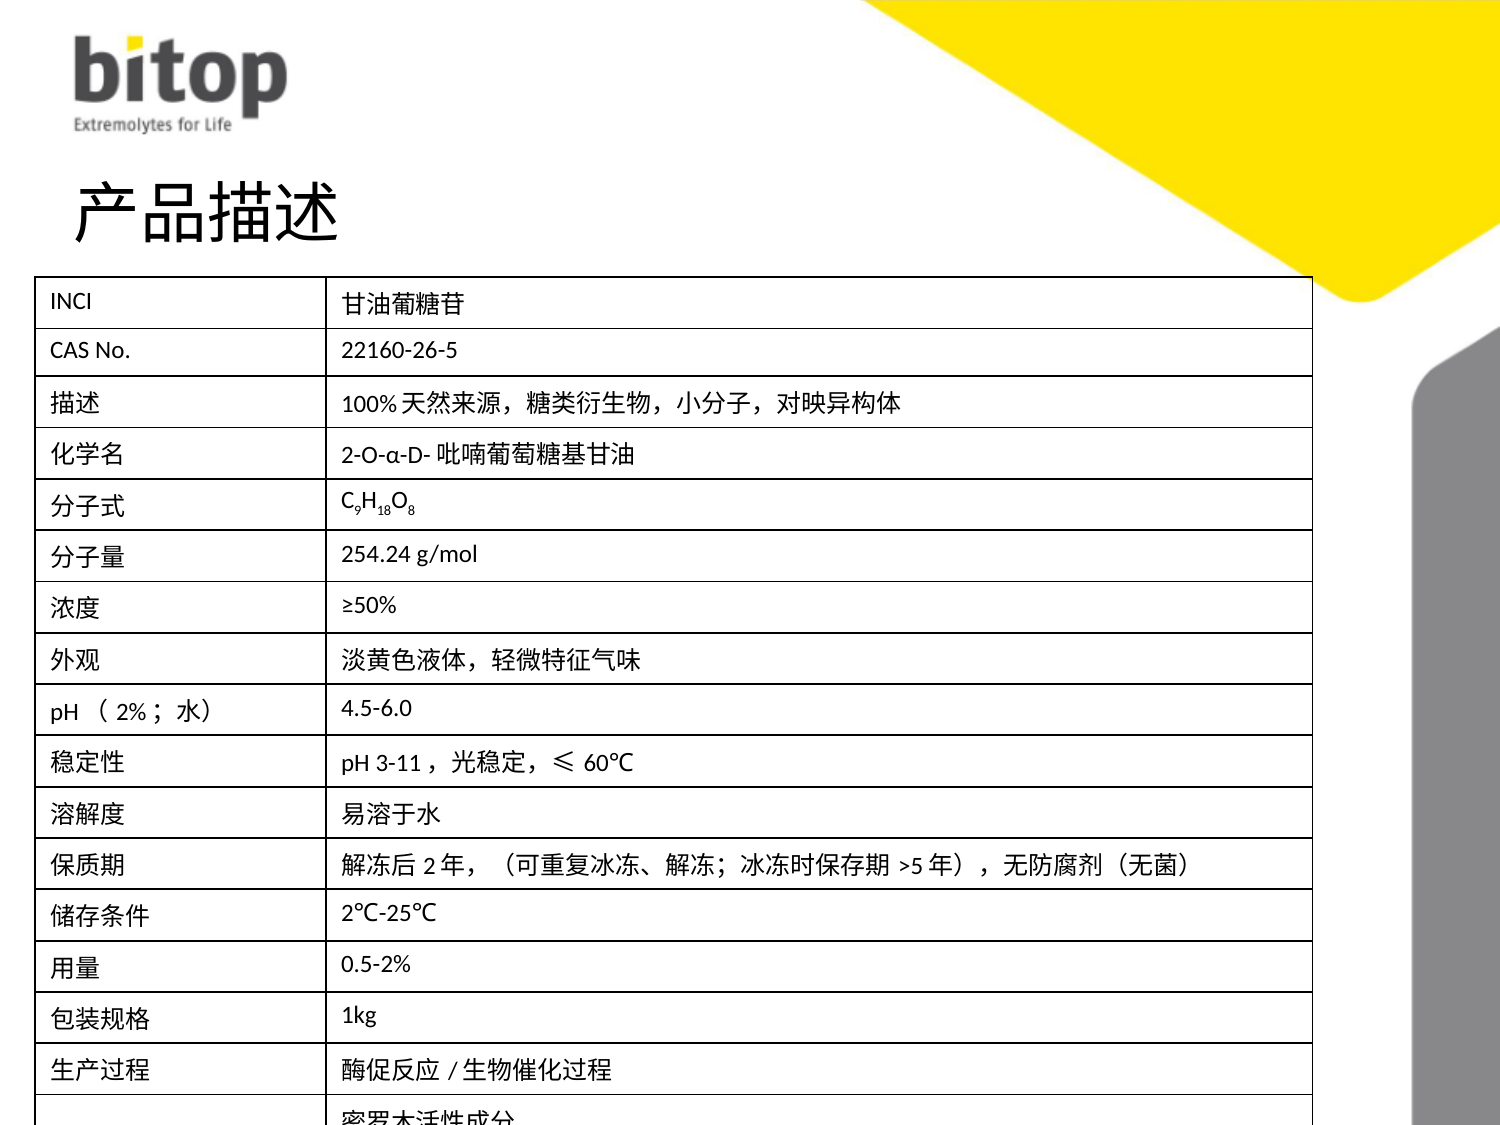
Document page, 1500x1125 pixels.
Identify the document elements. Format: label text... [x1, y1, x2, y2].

title 产品描述 [58, 117, 1409, 305]
table_cell 密罗木活性成分 耐盐蓝藻菌生产 [327, 1095, 1312, 1125]
table_cell 用量 [36, 942, 325, 991]
table_cell 254.24 g/mol [327, 531, 1312, 581]
table_cell 化学名 [36, 428, 325, 478]
table_cell 稳定性 [36, 736, 325, 786]
table_header INCI [36, 278, 325, 328]
table_cell 4.5-6.0 [327, 685, 1312, 734]
table_cell 解冻后2年，（可重复冰冻、解冻；冰冻时保存期>5年），无防腐剂（无菌） [327, 839, 1312, 888]
table_cell 溶解度 [36, 788, 325, 837]
table_cell 储存条件 [36, 890, 325, 940]
table_cell 来源 [36, 1095, 325, 1125]
table_cell CAS No. [36, 329, 325, 375]
table_cell pH 3-11，光稳定，≤60℃ [327, 736, 1312, 786]
table_cell 保质期 [36, 839, 325, 888]
table_cell 分子量 [36, 531, 325, 581]
table_cell 2℃-25℃ [327, 890, 1312, 940]
table_cell 1kg [327, 993, 1312, 1042]
table_cell 淡黄色液体，轻微特征气味 [327, 634, 1312, 683]
table_cell 100%天然来源，糖类衍生物，小分子，对映异构体 [327, 377, 1312, 427]
picture [35, 0, 326, 158]
table_cell pH（2%；水） [36, 685, 325, 734]
table_cell 包装规格 [36, 993, 325, 1042]
table_cell 分子式 [36, 480, 325, 529]
table_cell 生产过程 [36, 1044, 325, 1094]
table_cell 浓度 [36, 582, 325, 632]
table_cell 外观 [36, 634, 325, 683]
picture [1396, 313, 1500, 1125]
picture [860, 0, 1500, 307]
table_header 甘油葡糖苷 [327, 278, 1312, 328]
table_cell 酶促反应/生物催化过程 [327, 1044, 1312, 1094]
table_cell 描述 [36, 377, 325, 427]
table_cell C9H18O8 [327, 480, 1312, 529]
table_cell 0.5-2% [327, 942, 1312, 991]
table_cell 2-O-α-D-吡喃葡萄糖基甘油 [327, 428, 1312, 478]
table_cell 易溶于水 [327, 788, 1312, 837]
table_cell 22160-26-5 [327, 329, 1312, 375]
table_cell ≥50% [327, 582, 1312, 632]
